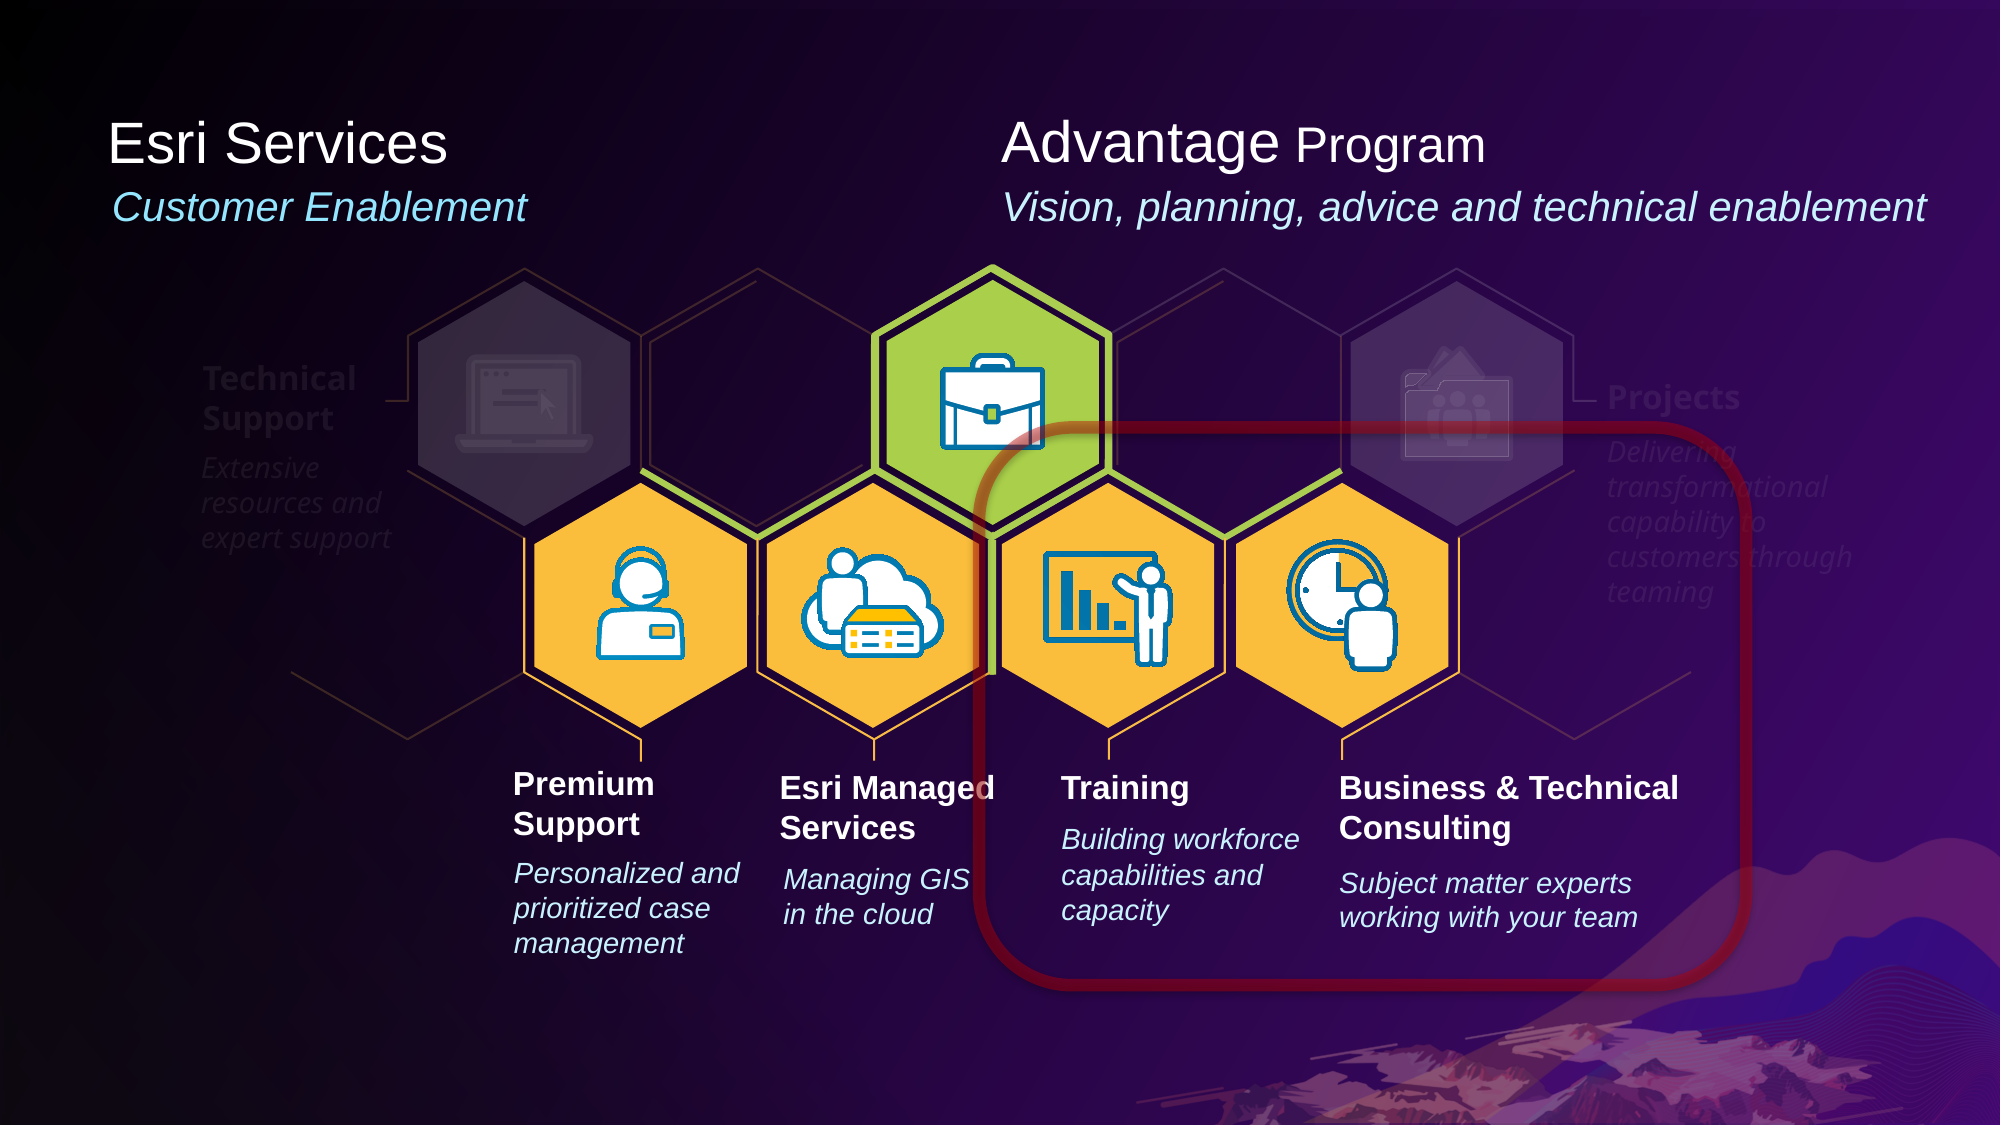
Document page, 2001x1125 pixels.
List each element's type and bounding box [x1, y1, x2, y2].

text_box [1399, 345, 1514, 462]
text_box [596, 546, 685, 660]
text_box [940, 352, 1045, 450]
text_box [0, 0, 2000, 1125]
text_box [1001, 482, 1215, 729]
text_box [1235, 482, 1449, 729]
text_box [766, 482, 980, 729]
text_box [454, 354, 594, 454]
